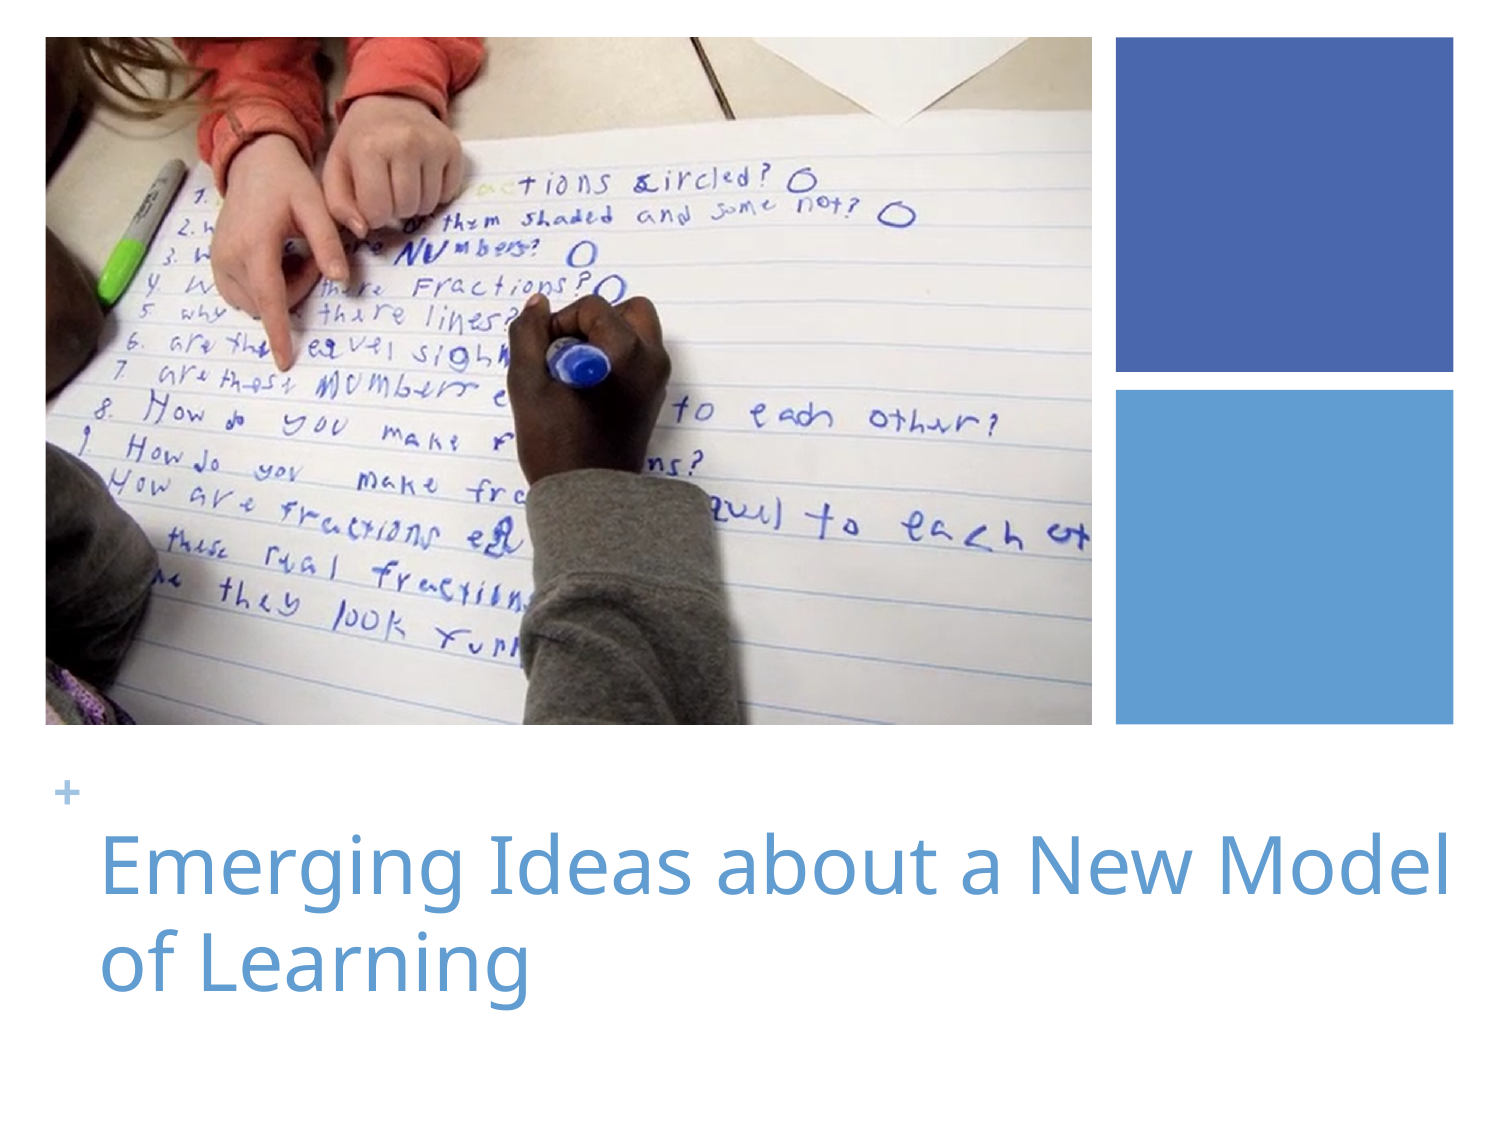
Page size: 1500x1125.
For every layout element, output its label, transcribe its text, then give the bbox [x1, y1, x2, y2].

title Emerging Ideas about a New Model of Learning [83, 805, 1500, 1016]
picture [44, 36, 1093, 725]
